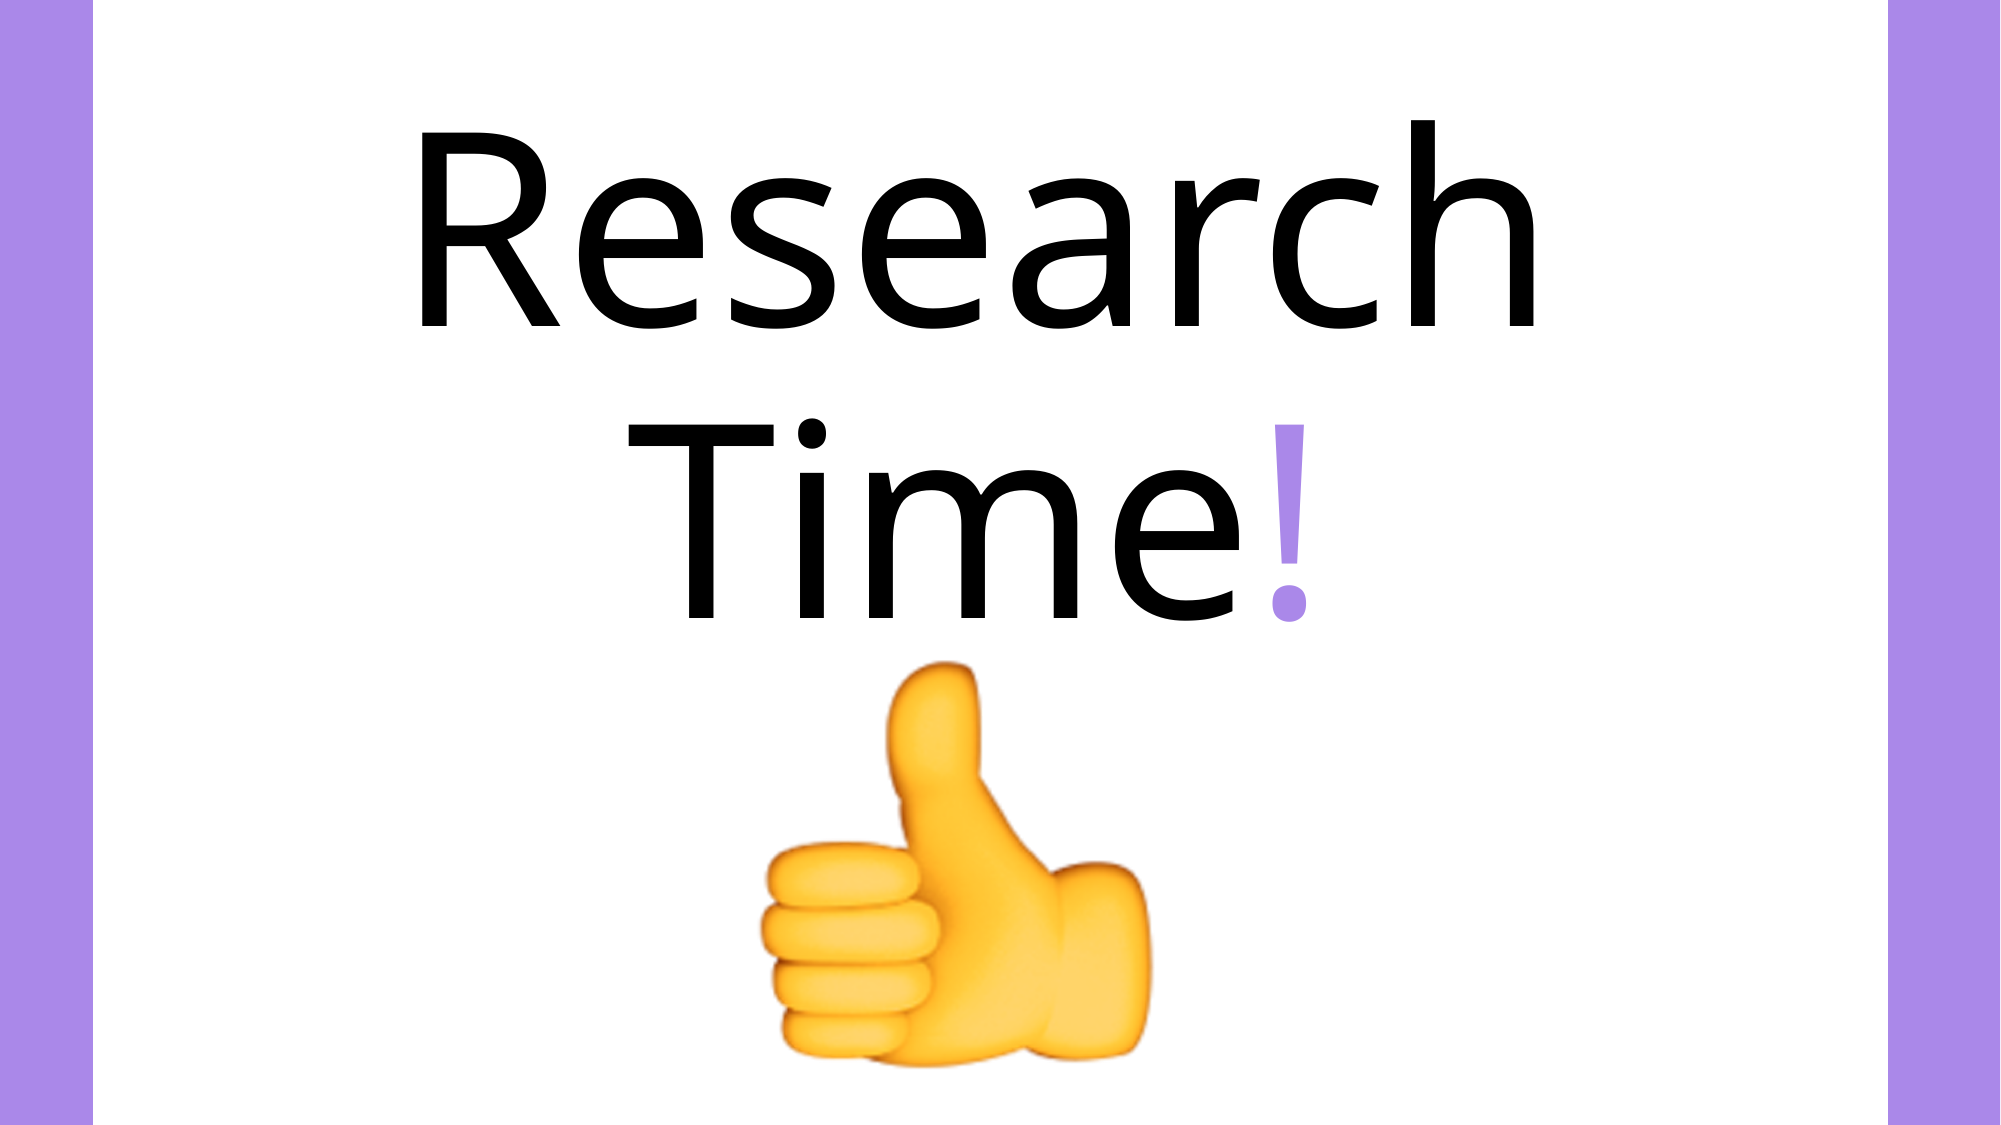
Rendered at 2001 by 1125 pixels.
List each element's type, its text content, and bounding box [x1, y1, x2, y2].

title Research Time! [226, 293, 1727, 685]
picture [694, 616, 1204, 1125]
